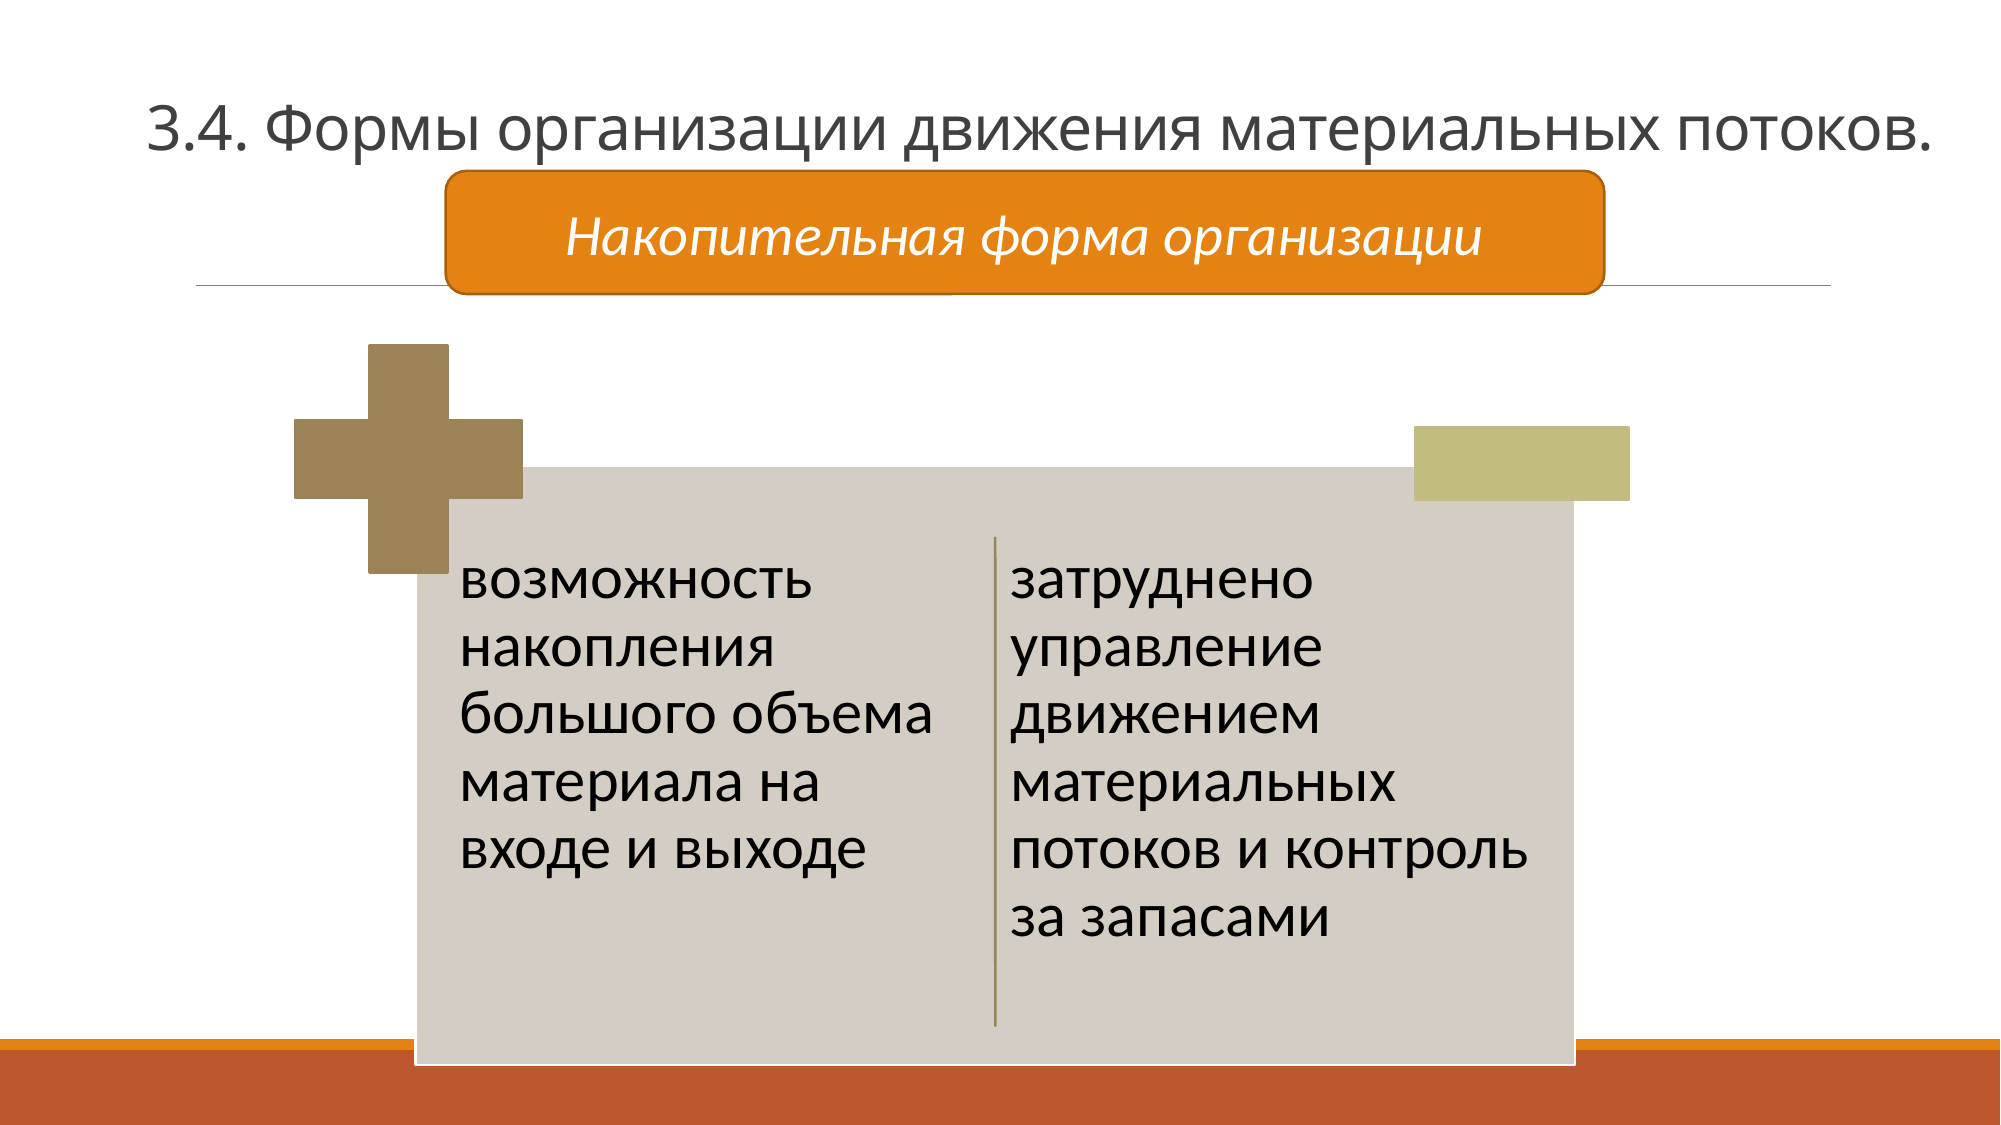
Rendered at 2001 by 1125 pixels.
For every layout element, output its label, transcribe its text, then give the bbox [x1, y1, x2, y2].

title 3.4. Формы организации движения материальных потоков. [131, 33, 2000, 171]
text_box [294, 260, 1629, 1125]
text_box Накопительная форма организации [444, 169, 1606, 257]
